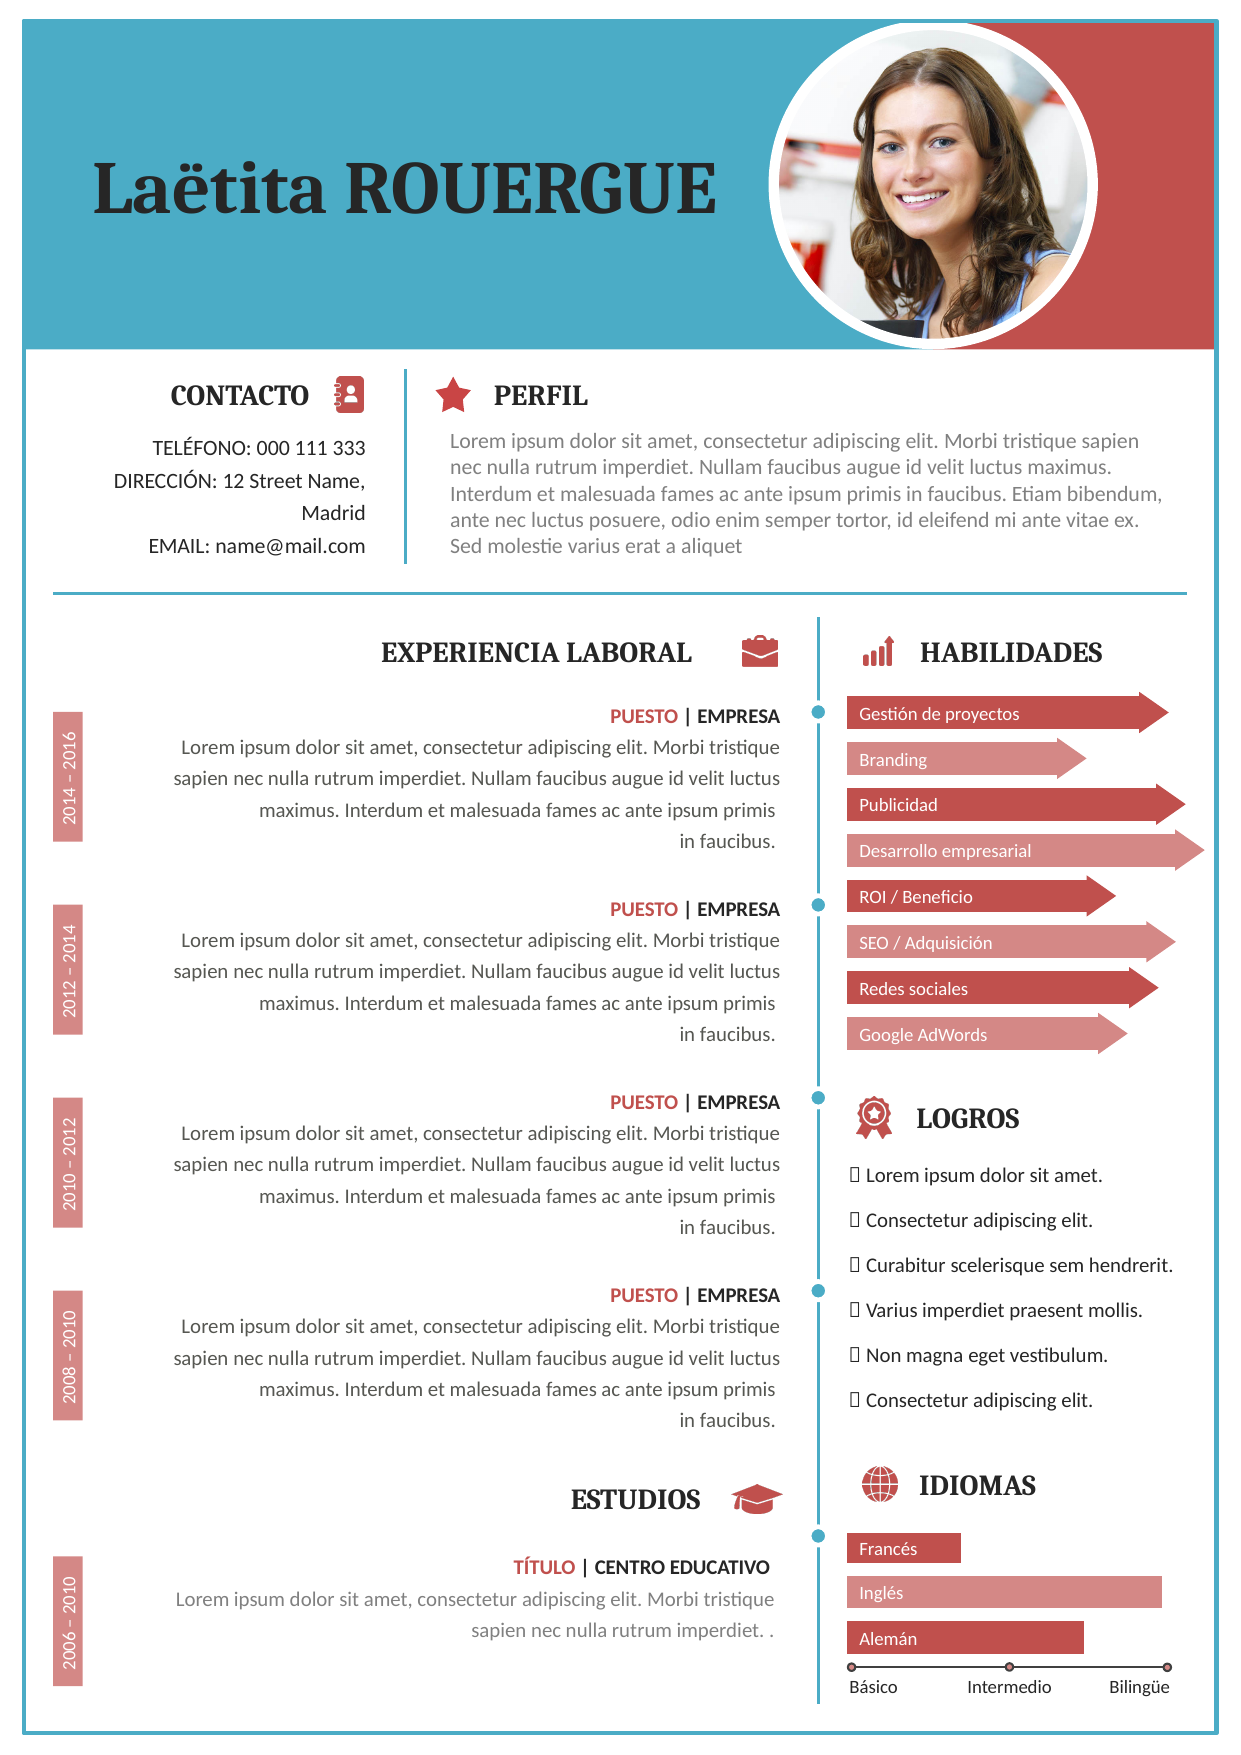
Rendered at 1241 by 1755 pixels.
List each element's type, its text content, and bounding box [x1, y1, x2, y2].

text_box PUESTO | EMPRESA Lorem ipsum dolor sit amet, consectetur adipiscing elit. Morbi tristique sapien nec nulla rutrum imperdiet. Nullam faucibus augue id velit luctus maximus. Interdum et malesuada fames ac ante ipsum primis in faucibus. [115, 689, 796, 860]
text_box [833, 1092, 1205, 1468]
text_box PUESTO | EMPRESA Lorem ipsum dolor sit amet, consectetur adipiscing elit. Morbi tristique sapien nec nulla rutrum imperdiet. Nullam faucibus augue id velit luctus maximus. Interdum et malesuada fames ac ante ipsum primis in faucibus. [115, 882, 796, 1053]
text_box [806, 1525, 813, 1546]
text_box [52, 1473, 790, 1687]
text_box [833, 1476, 1186, 1706]
text_box Laëtita ROUERGUE [77, 131, 734, 237]
text_box [823, 894, 830, 916]
text_box [22, 19, 1219, 1735]
text_box TELÉFONO: 000 111 333 DIRECCIÓN: 12 Street Name, Madrid EMAIL: name@mail.com [98, 419, 381, 566]
text_box [806, 894, 813, 915]
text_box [360, 625, 778, 677]
text_box Lorem ipsum dolor sit amet, consectetur adipiscing elit. Morbi tristique sapien nec nulla rutrum imperdiet. Nullam faucibus augue id velit luctus maximus. Interdum et malesuada fames ac ante ipsum primis in faucibus. Etiam bibendum, ante nec luctus posuere, odio enim semper tortor, id eleifend mi ante vitae ex. Sed molestie varius erat a aliquet [435, 419, 1188, 566]
text_box CONTACTO [155, 369, 325, 419]
text_box [823, 1087, 829, 1108]
text_box [823, 1525, 828, 1547]
text_box [806, 1280, 813, 1301]
text_box [806, 701, 813, 722]
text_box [844, 625, 1205, 1055]
text_box 2008 – 2010 [51, 1288, 85, 1423]
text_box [435, 368, 606, 420]
text_box [806, 1087, 813, 1108]
text_box 2014 – 2016 [51, 710, 85, 844]
text_box 2010 – 2012 [51, 1096, 85, 1230]
picture [334, 376, 365, 413]
picture [773, 24, 1093, 345]
text_box [823, 1280, 828, 1301]
text_box [823, 701, 830, 723]
text_box PUESTO | EMPRESA Lorem ipsum dolor sit amet, consectetur adipiscing elit. Morbi tristique sapien nec nulla rutrum imperdiet. Nullam faucibus augue id velit luctus maximus. Interdum et malesuada fames ac ante ipsum primis in faucibus. [115, 1268, 796, 1439]
text_box 2012 – 2014 [51, 903, 85, 1037]
text_box PUESTO | EMPRESA Lorem ipsum dolor sit amet, consectetur adipiscing elit. Morbi tristique sapien nec nulla rutrum imperdiet. Nullam faucibus augue id velit luctus maximus. Interdum et malesuada fames ac ante ipsum primis in faucibus. [115, 1075, 796, 1246]
